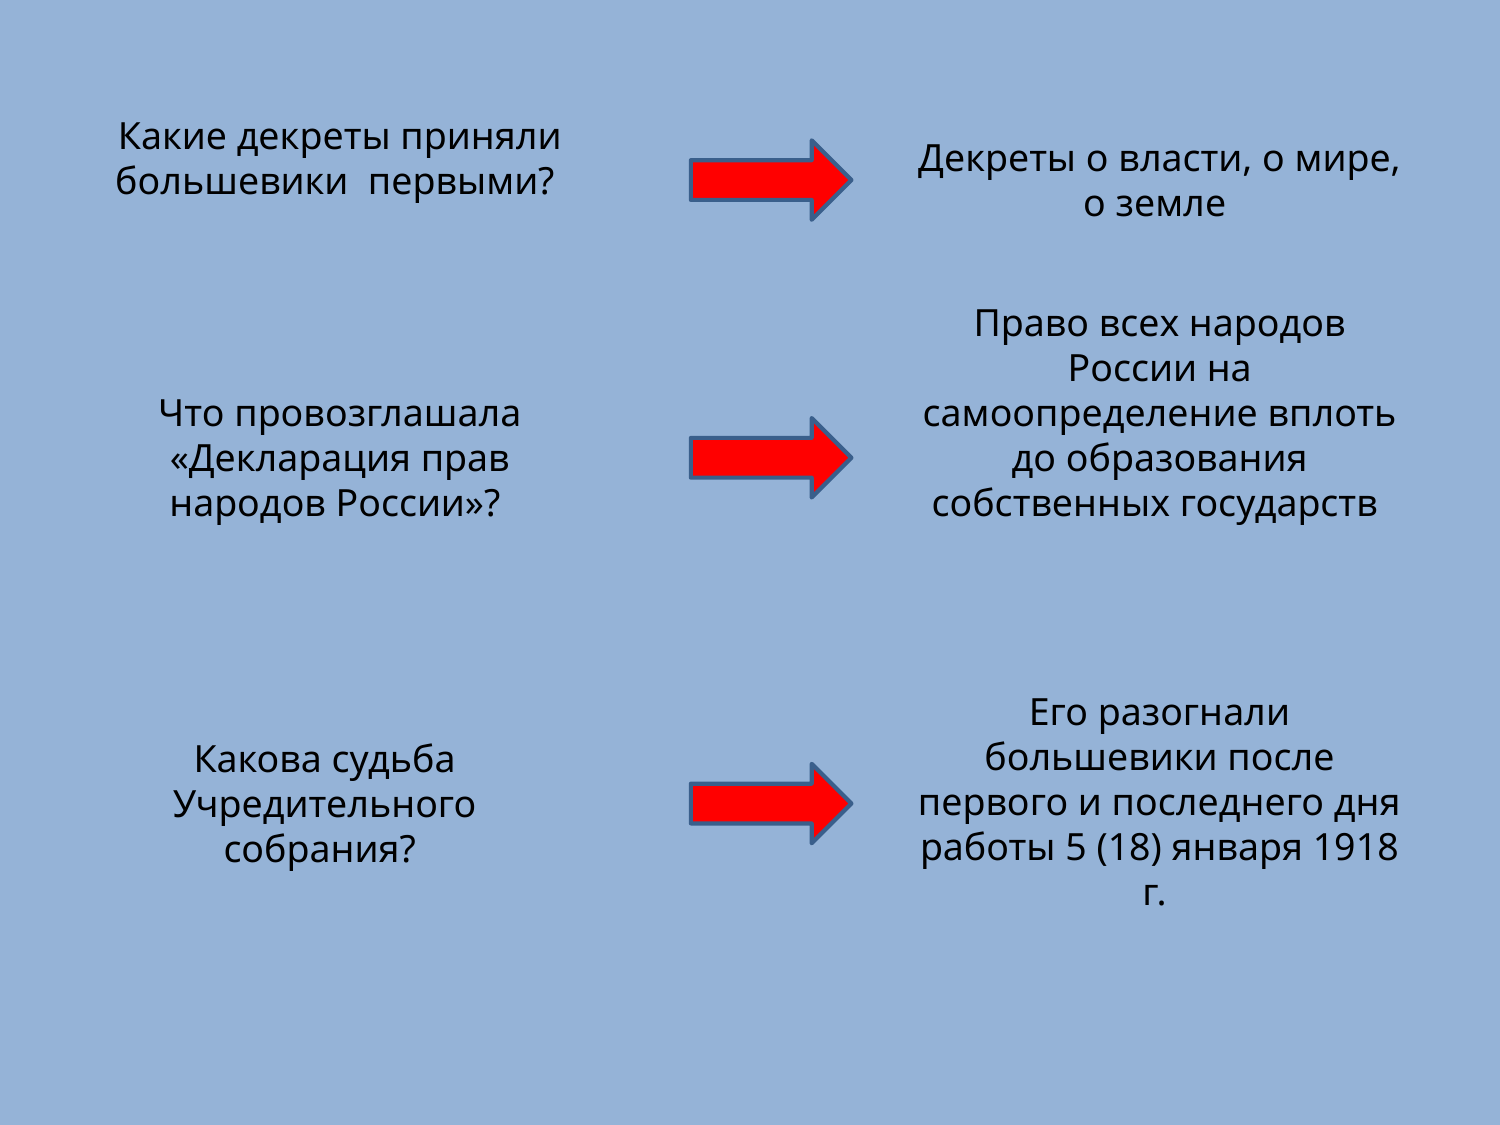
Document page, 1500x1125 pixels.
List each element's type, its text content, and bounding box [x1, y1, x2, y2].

text_box [688, 416, 854, 500]
text_box Его разогнали большевики после первого и последнего дня работы 5 (18) января 1918 г. [899, 680, 1420, 921]
text_box [688, 761, 854, 846]
text_box Декреты о власти, о мире, о земле [899, 127, 1420, 232]
text_box Право всех народов России на самоопределение вплоть до образования собственных государств [899, 291, 1420, 531]
text_box Какова судьба Учредительного собрания? [64, 727, 585, 878]
text_box Какие декреты приняли большевики первыми? [80, 104, 600, 210]
text_box [688, 138, 854, 222]
text_box Что провозглашала «Декларация прав народов России»? [80, 382, 600, 532]
